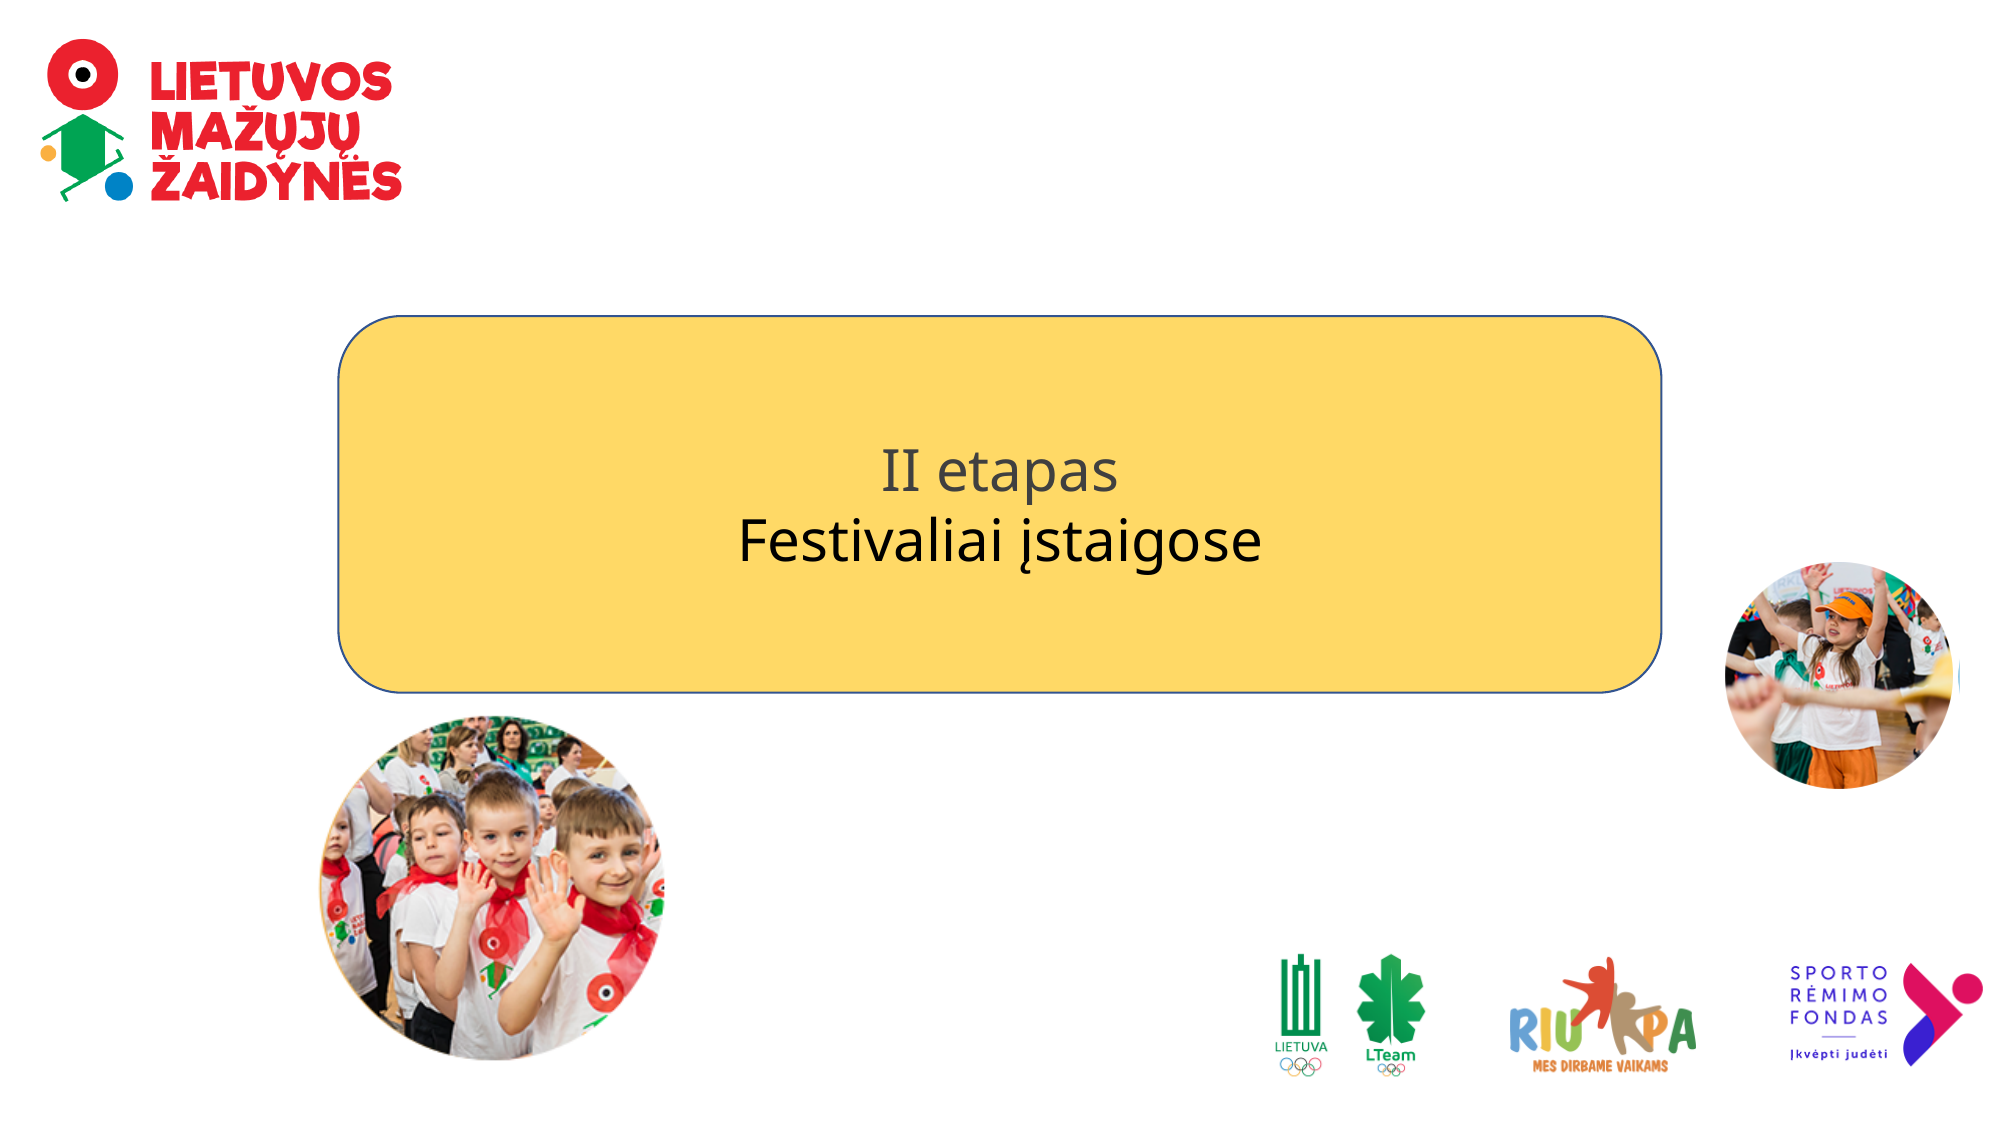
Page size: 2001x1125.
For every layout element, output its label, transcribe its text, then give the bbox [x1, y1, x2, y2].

picture [281, 707, 713, 1084]
picture [0, 0, 447, 246]
text_box [337, 315, 1663, 694]
picture [1202, 888, 2000, 1125]
picture [1681, 545, 1960, 808]
text_box II etapas Festivaliai įstaigose [480, 426, 1520, 581]
